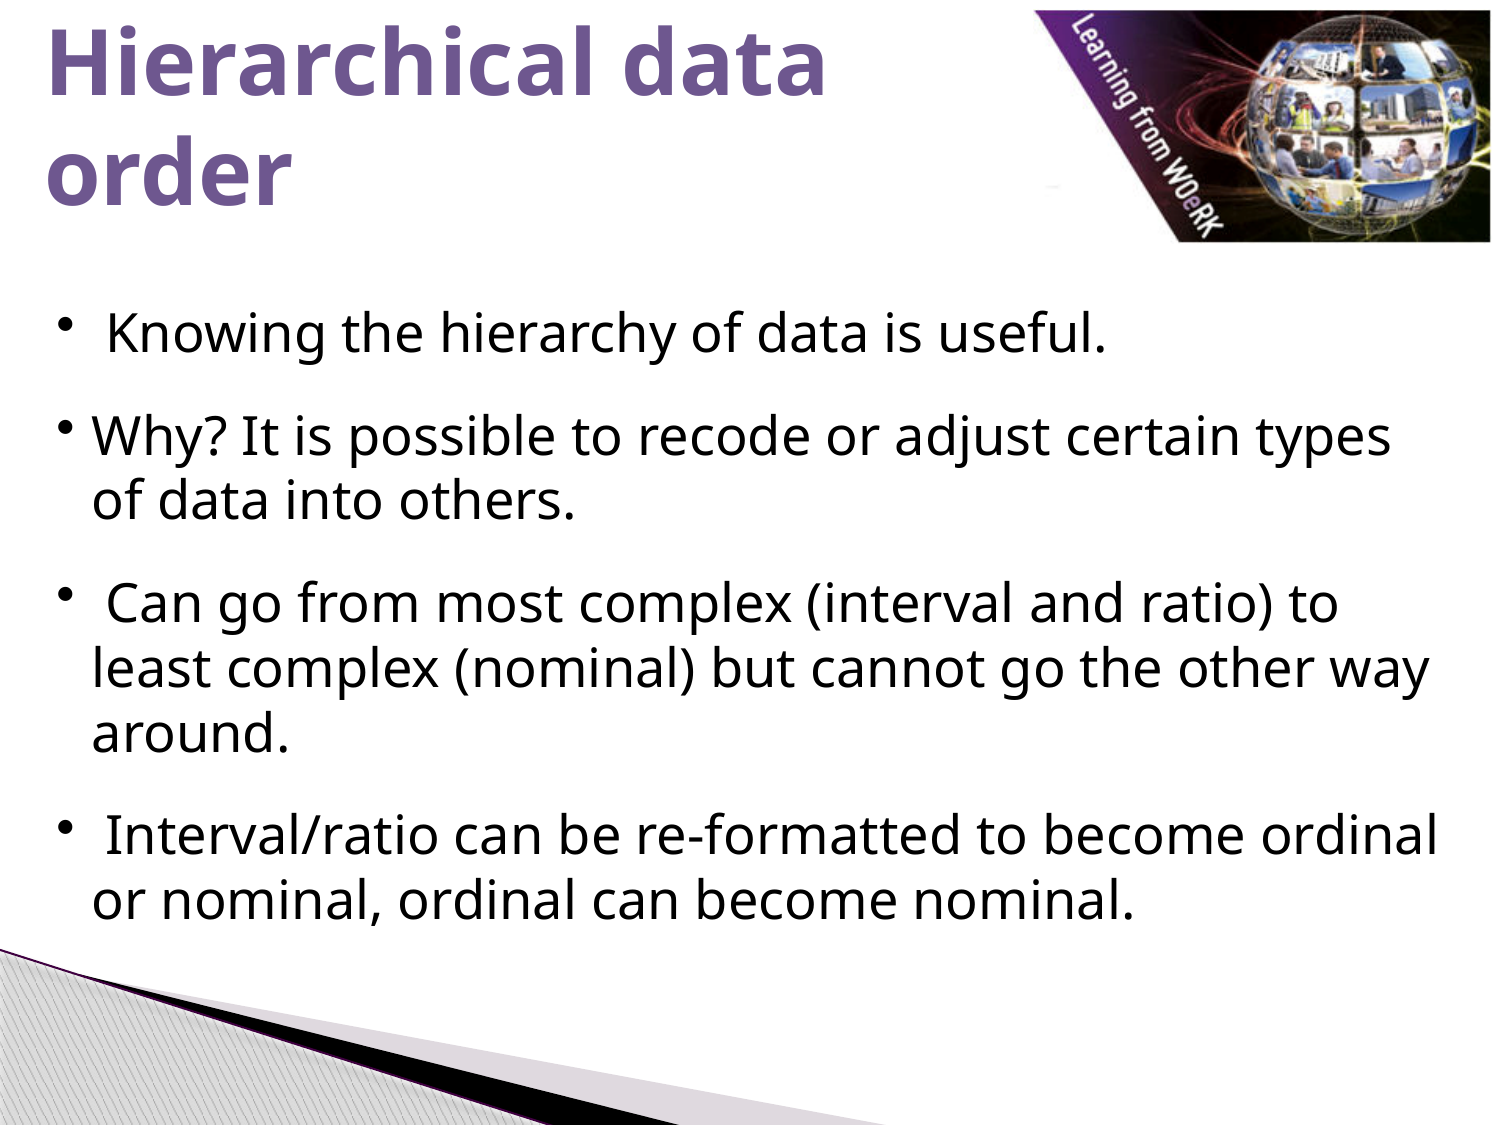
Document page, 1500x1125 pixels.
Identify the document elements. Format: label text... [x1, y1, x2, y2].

text_box Hierarchical data order [29, 30, 1034, 197]
picture [1033, 9, 1492, 244]
text_box Knowing the hierarchy of data is useful. Why? It is possible to recode or adjust certain types of data into others. Can go from most complex (interval and ratio) to least complex (nominal) but cannot go the other way around. Interval/ratio can be re-formatted to become ordinal or nominal, ordinal can become nominal. [41, 290, 1460, 939]
